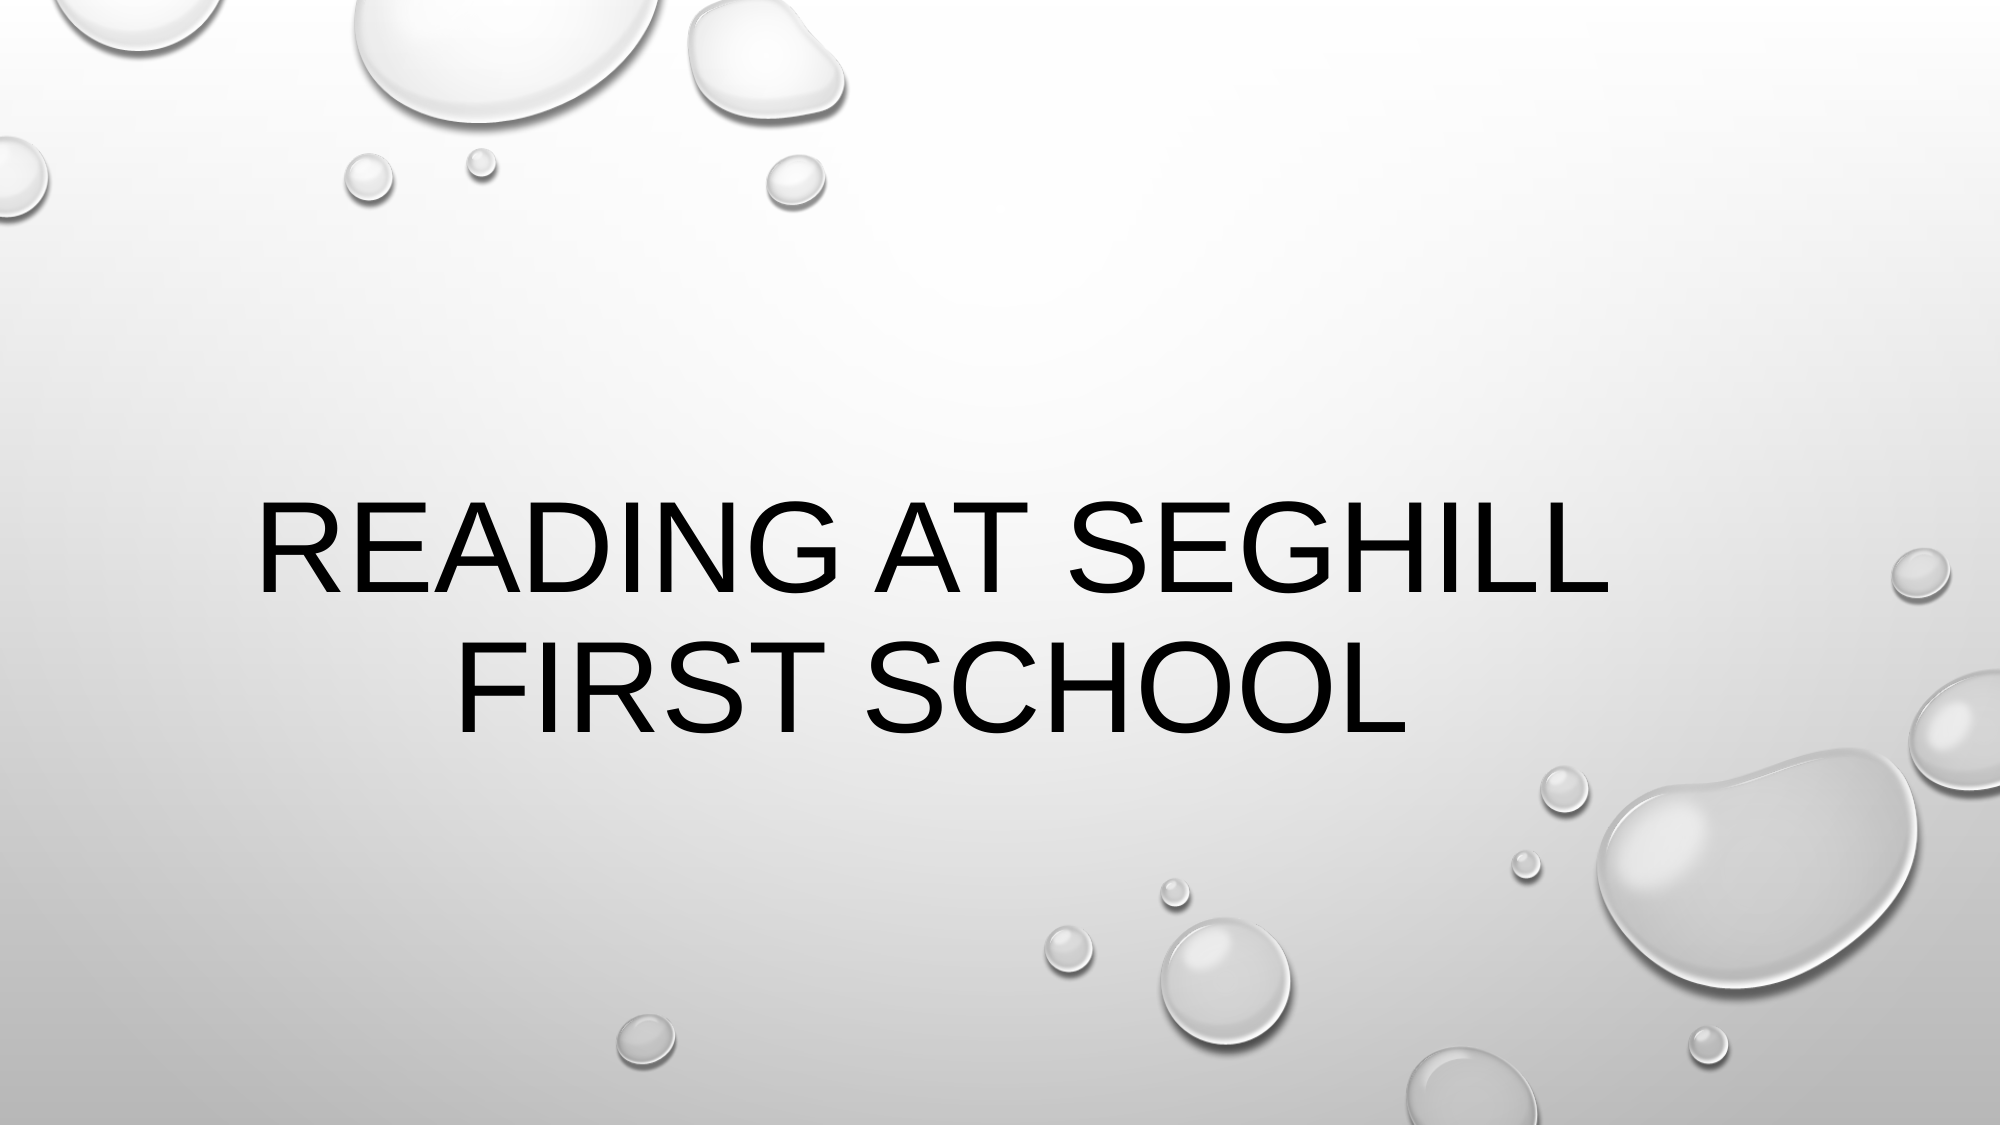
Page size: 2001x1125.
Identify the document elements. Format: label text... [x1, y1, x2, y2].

picture [0, 0, 2000, 1125]
title READING AT SEGHILL FIRST SCHOOL [218, 356, 1645, 769]
